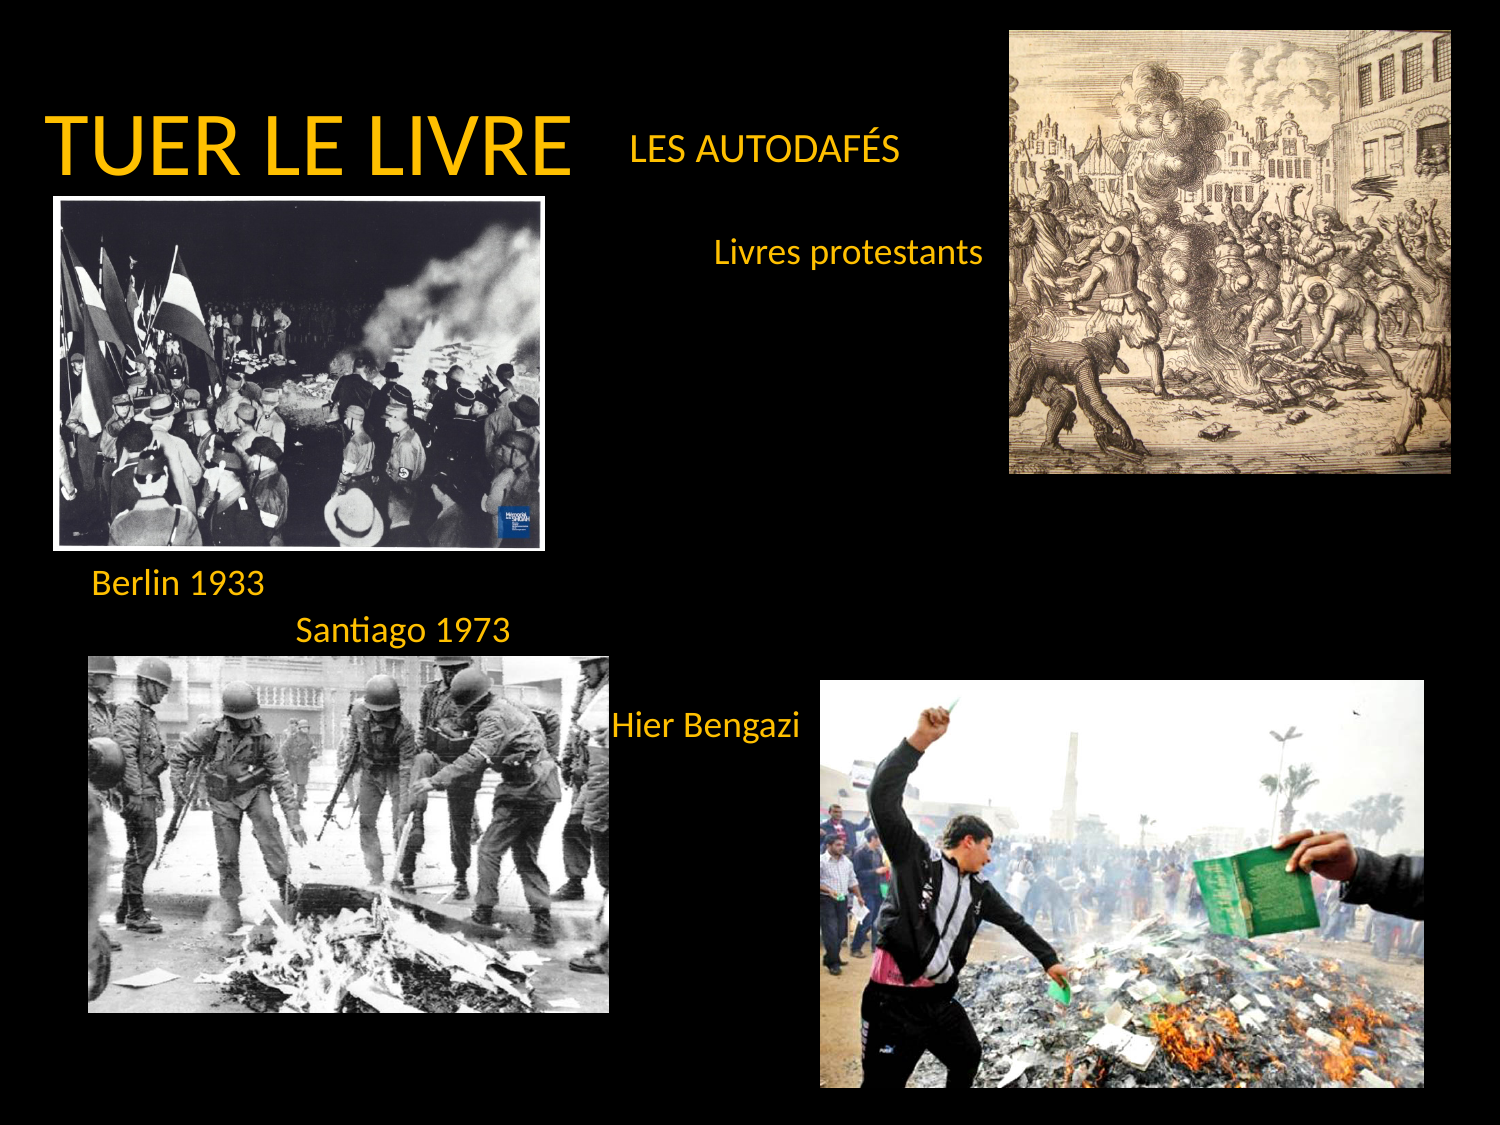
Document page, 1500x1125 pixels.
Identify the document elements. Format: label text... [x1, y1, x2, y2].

text_box LES AUTODAFÉS [584, 113, 916, 179]
text_box Livres protestants [655, 219, 999, 280]
text_box Berlin 1933 [76, 558, 302, 611]
title TUER LE LIVRE [29, 45, 597, 233]
text_box Hier Bengazi [613, 692, 815, 753]
text_box Santiago 1973 [242, 597, 526, 655]
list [1009, 30, 1451, 474]
picture [820, 680, 1424, 1089]
picture [88, 656, 609, 1014]
picture [52, 196, 545, 551]
